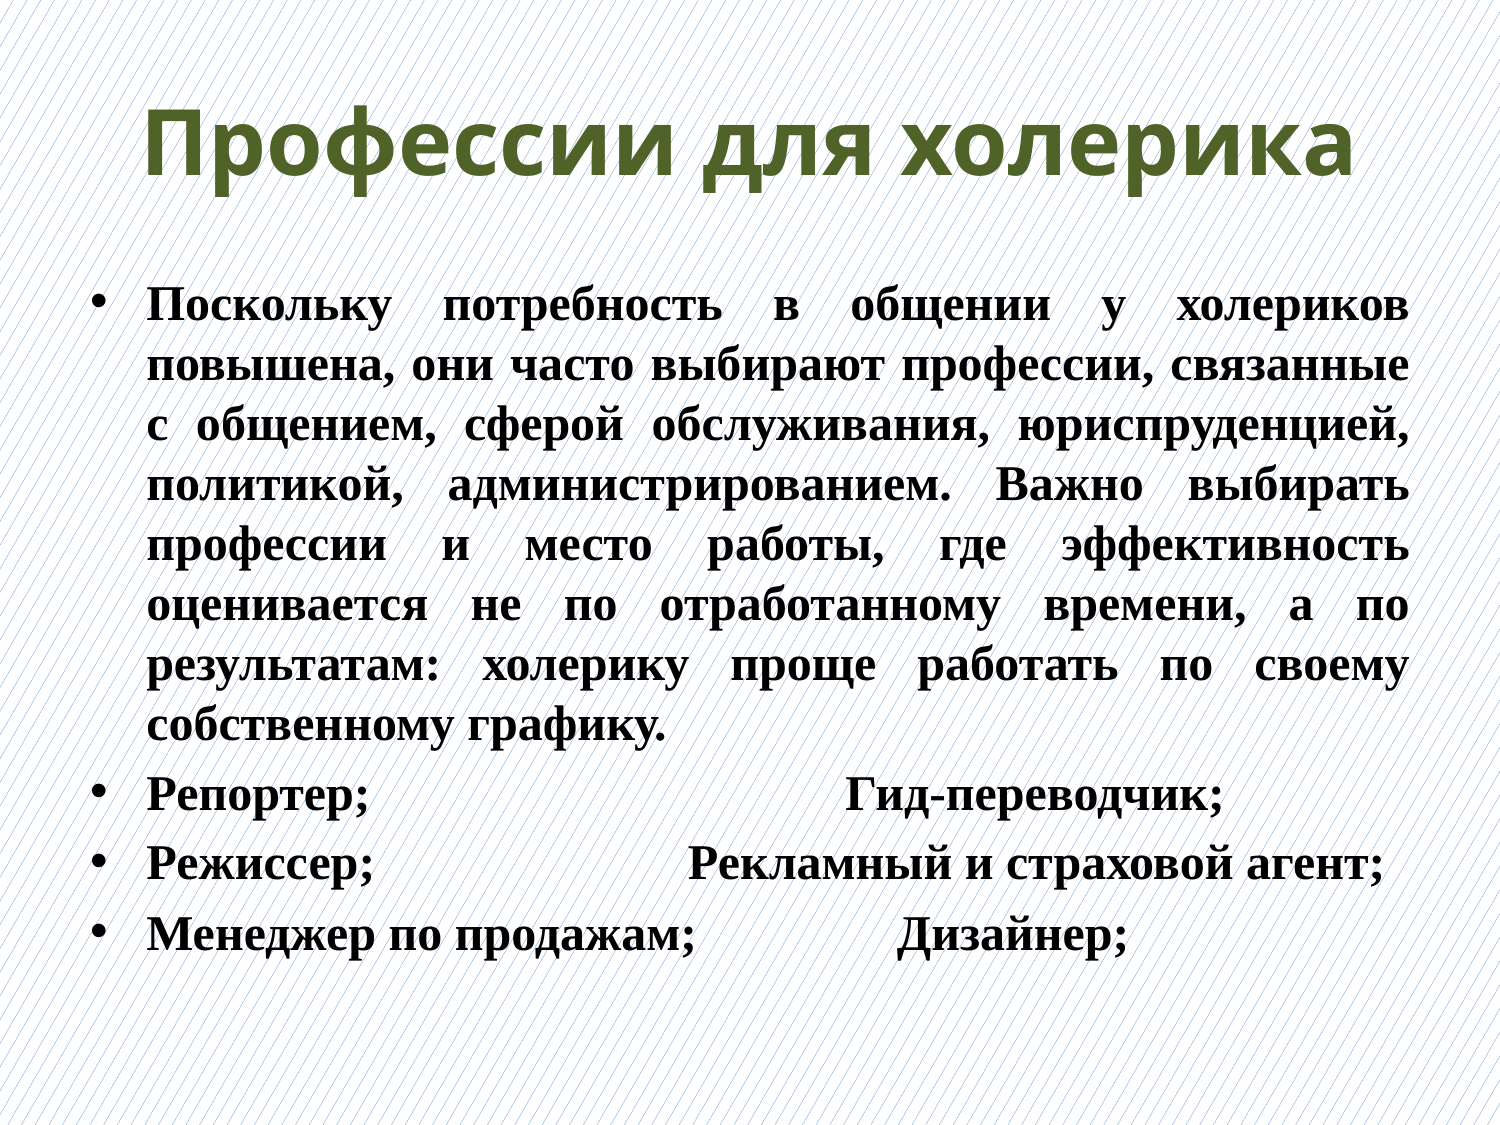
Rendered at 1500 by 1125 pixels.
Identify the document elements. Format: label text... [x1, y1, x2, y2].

title Профессии для холерика [75, 45, 1425, 233]
list Поскольку потребность в общении у холериков повышена, они часто выбирают профессии, связанные с общением, сферой обслуживания, юриспруденцией, политикой, администрированием. Важно выбирать профессии и место работы, где эффективность оценивается не по отработанному времени, а по результатам: холерику проще работать по своему собственному графику. Репортер; Гид-переводчик; Режиссер; Рекламный и страховой агент; Менеджер по продажам; Дизайнер; [75, 262, 1425, 1005]
